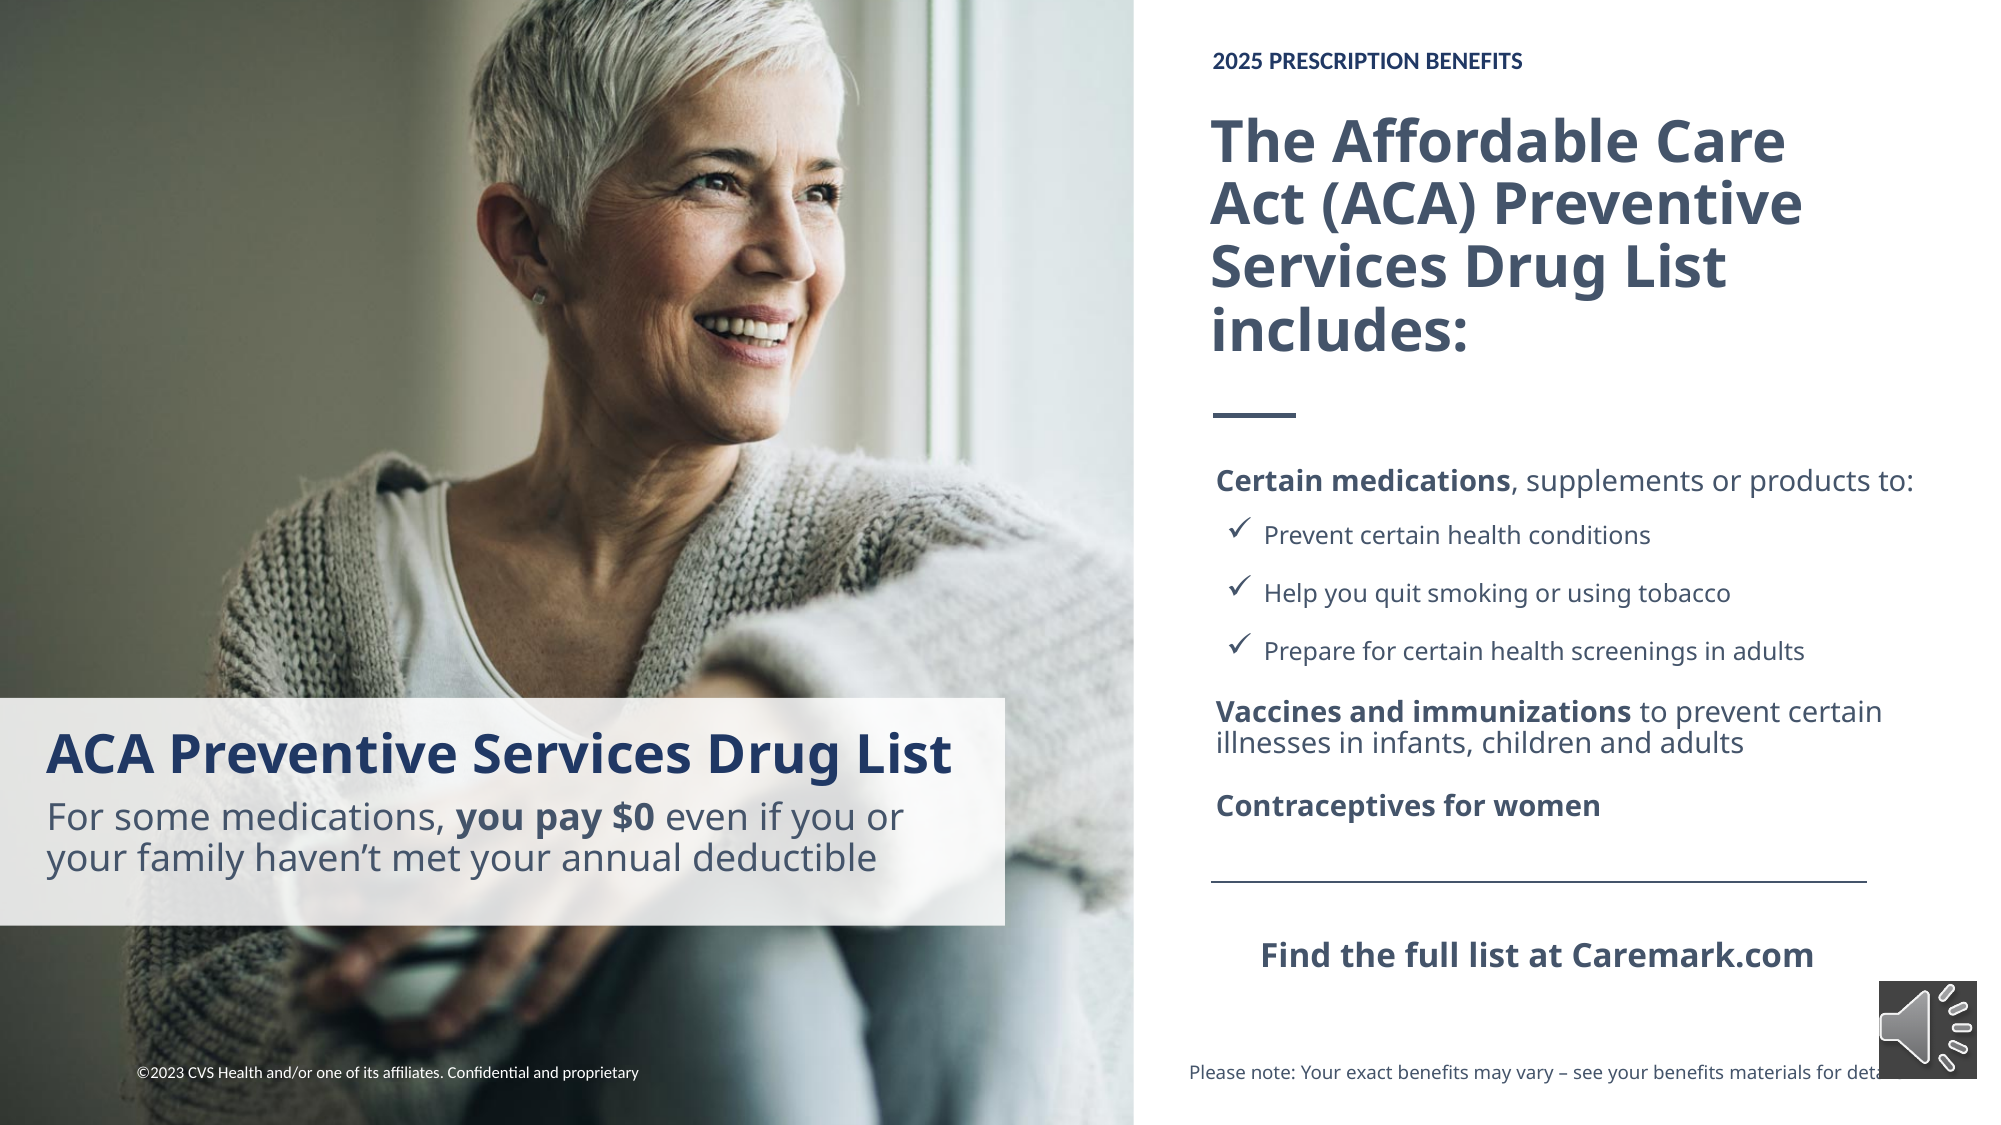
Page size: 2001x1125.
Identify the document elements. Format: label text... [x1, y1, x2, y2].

picture [1878, 980, 1979, 1081]
text_box Find the full list at Caremark.com [1260, 931, 1979, 1015]
text_box Please note: Your exact benefits may vary – see your benefits materials for details [1174, 1056, 1966, 1091]
picture [0, 0, 1134, 1125]
text_box 2025 Prescription Benefits [1134, 0, 2000, 75]
text_box The Affordable Care Act (ACA) Preventive Services Drug List includes: [1210, 111, 1887, 364]
text_box Certain medications, supplements or products to: Prevent certain health conditions Help you quit smoking or using tobacco Prepare for certain health screenings in adults Vaccines and immunizations to prevent certain illnesses in infants, children and adults Contraceptives for women [1215, 466, 1936, 823]
